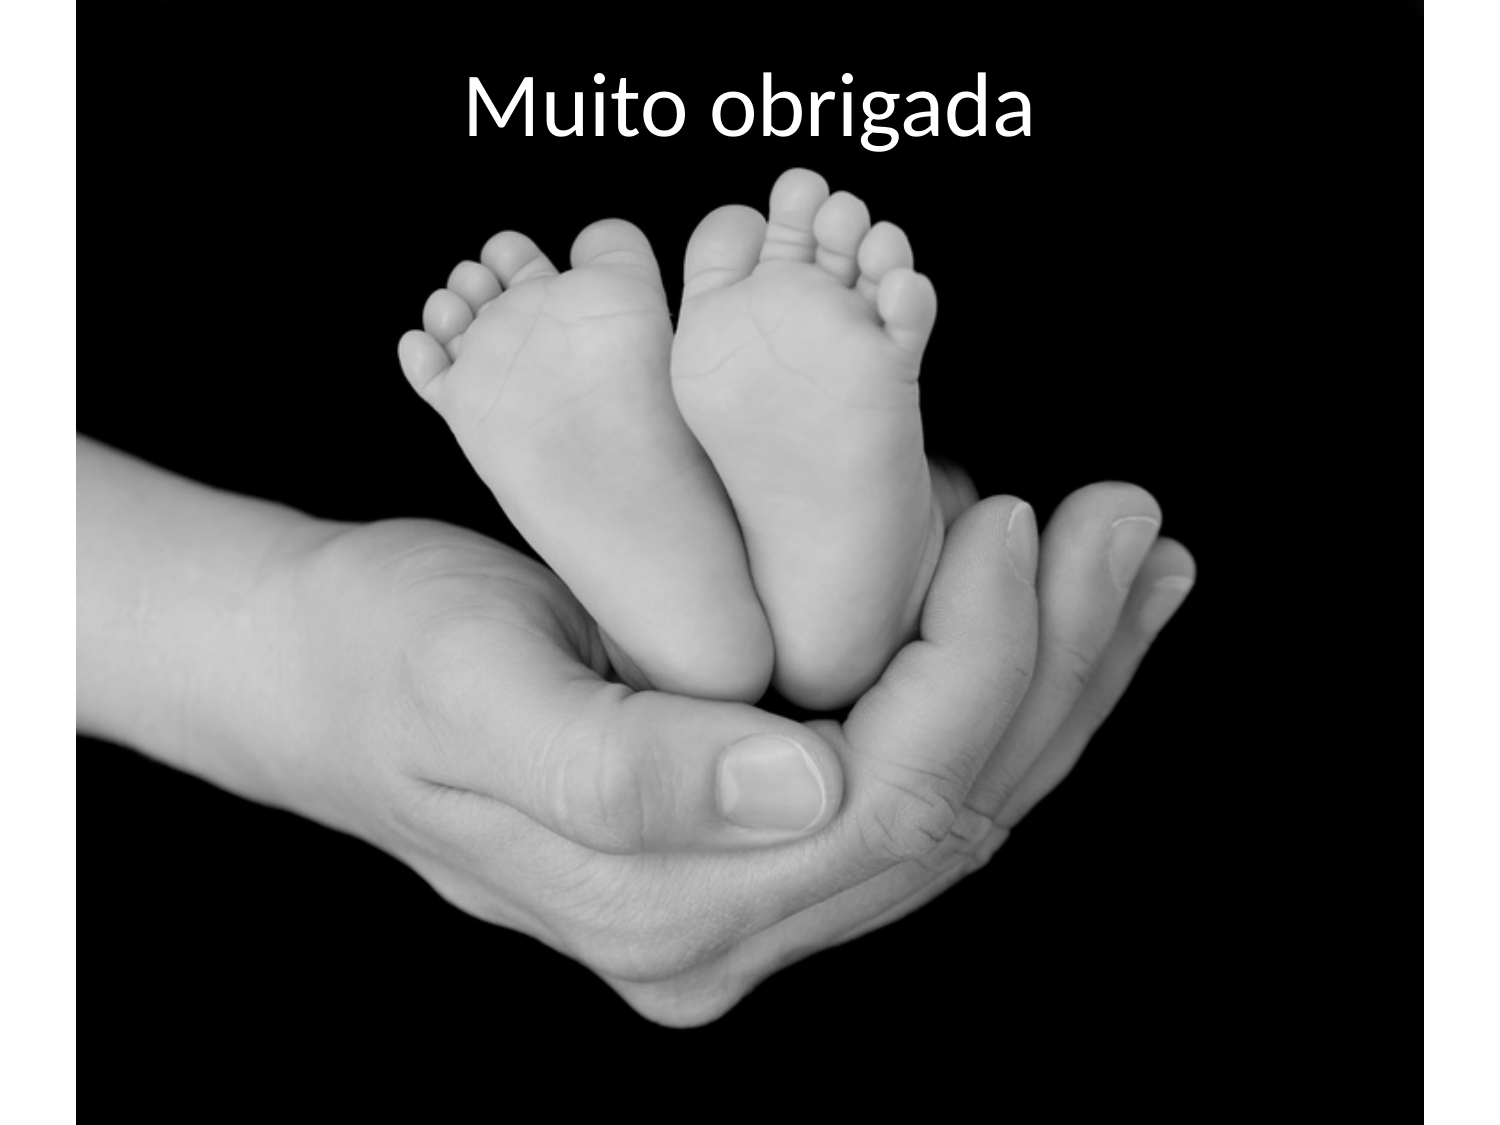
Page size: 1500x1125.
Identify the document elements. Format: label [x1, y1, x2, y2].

picture [76, 0, 1424, 1125]
